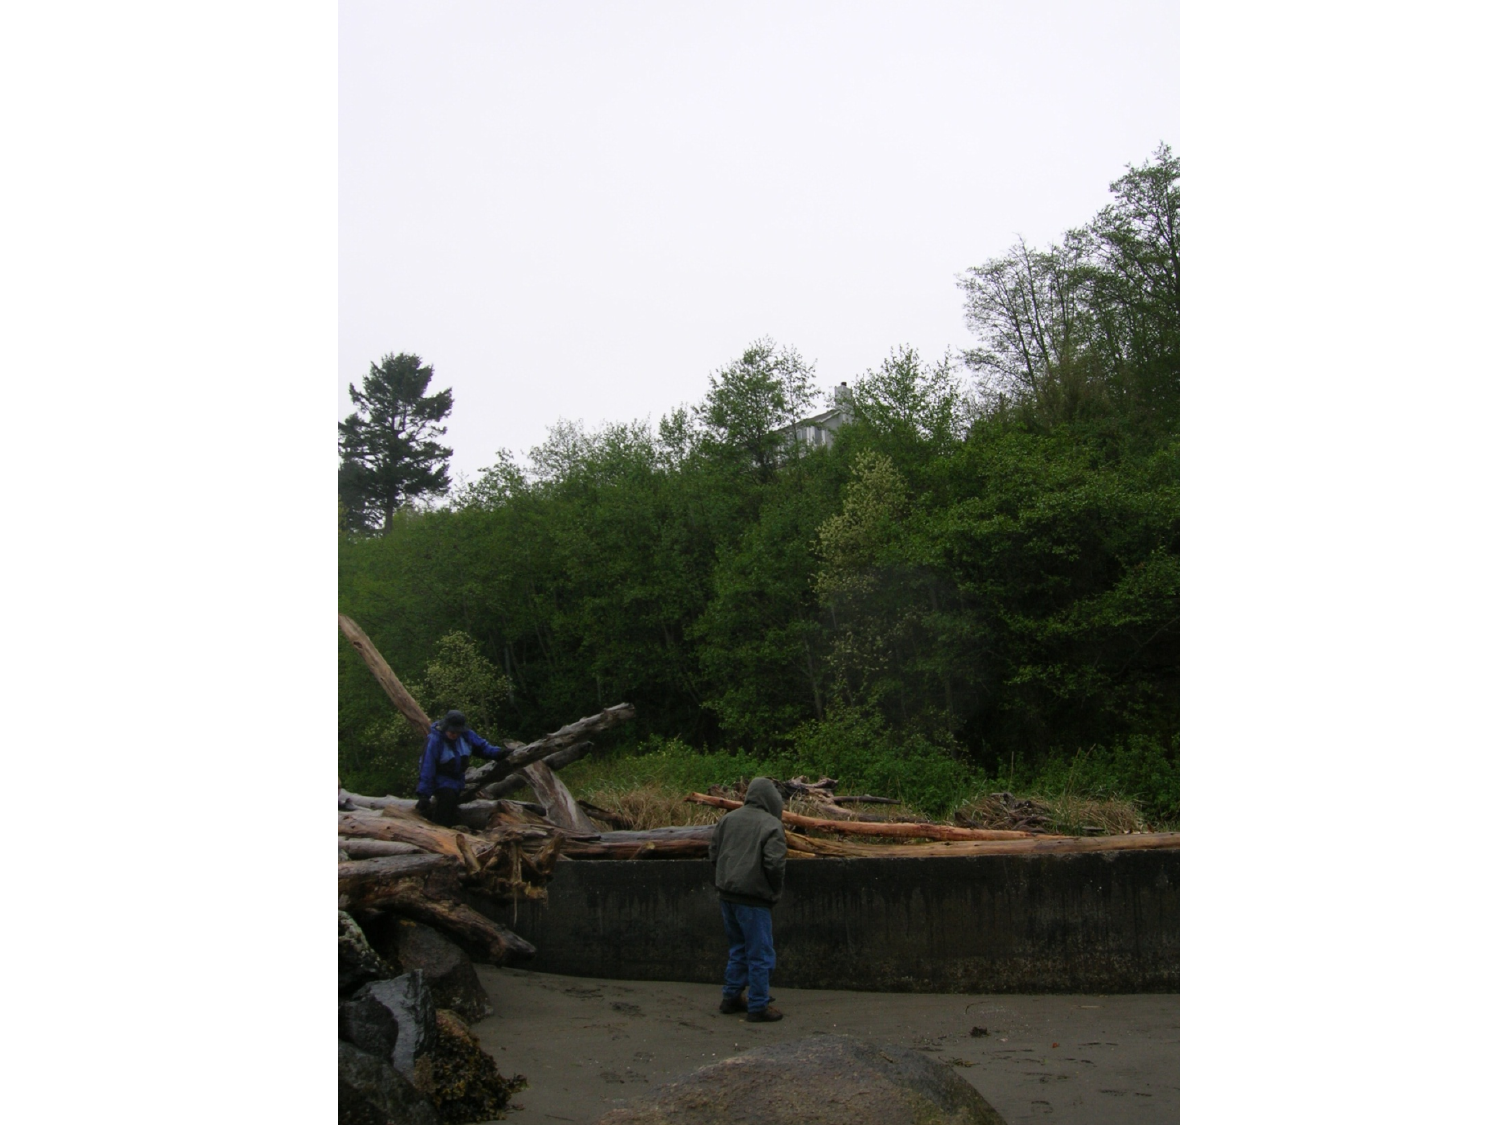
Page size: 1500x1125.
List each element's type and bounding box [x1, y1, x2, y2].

picture [195, 1, 1322, 1125]
